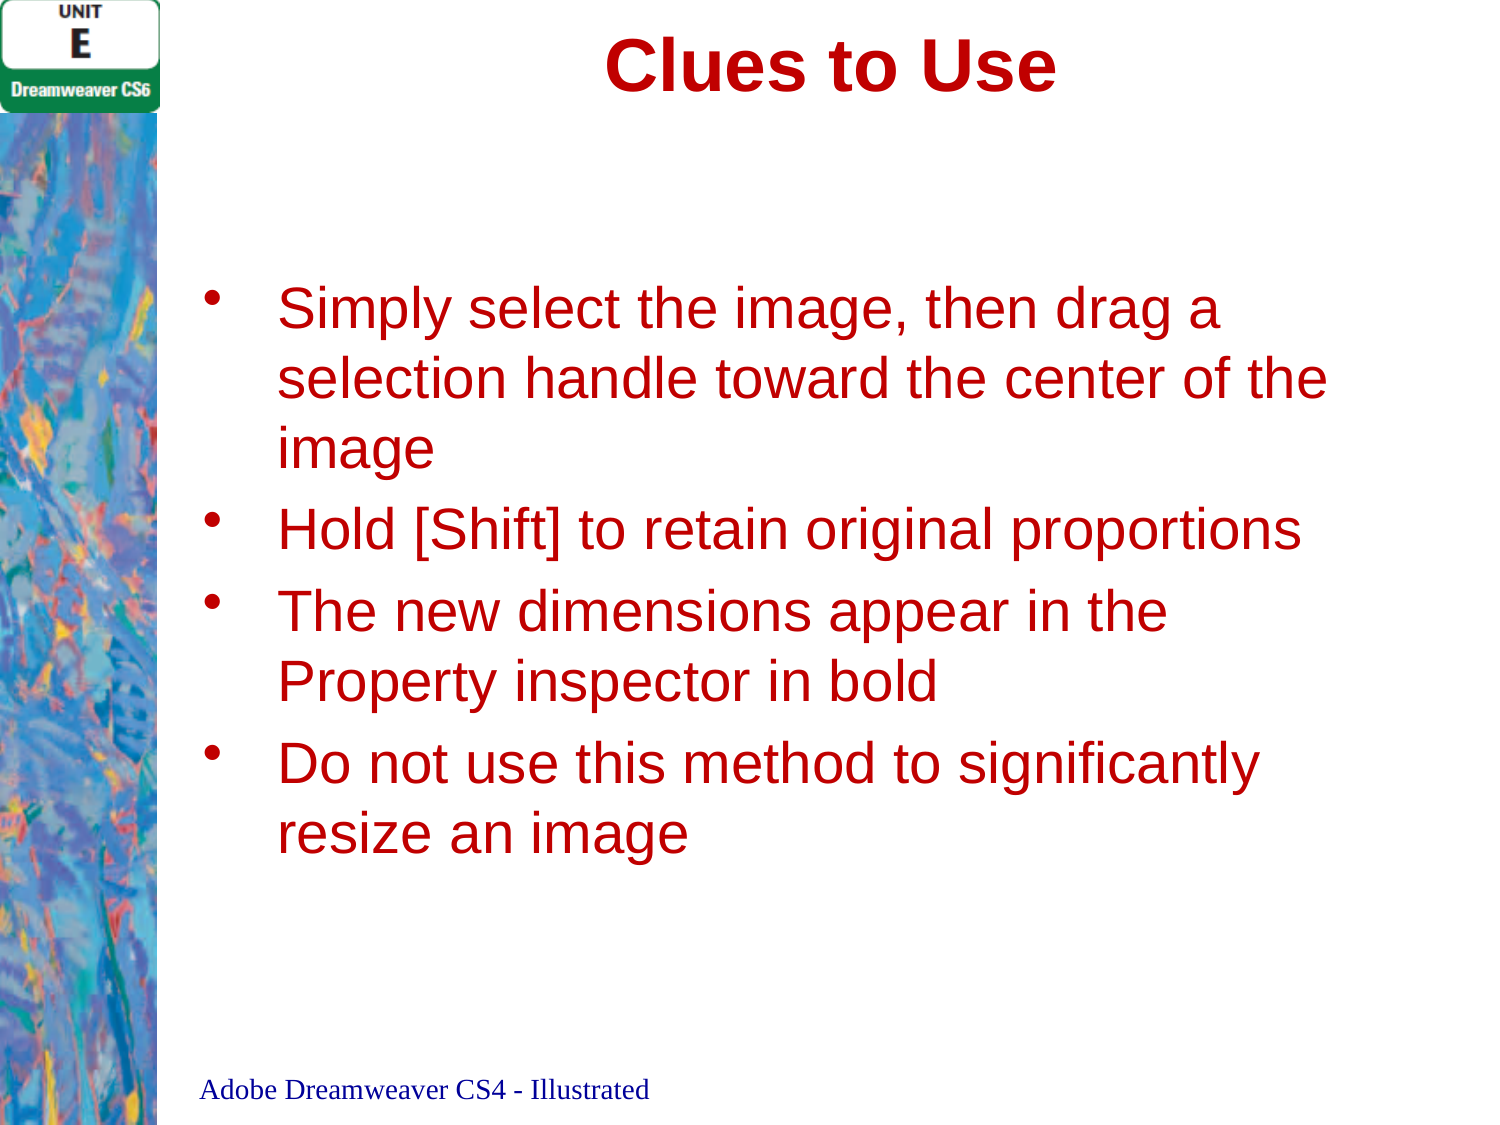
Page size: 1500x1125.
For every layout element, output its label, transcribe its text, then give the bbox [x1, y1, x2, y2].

footer Adobe Dreamweaver CS4 - Illustrated [183, 1062, 1147, 1125]
title Clues to Use [161, 0, 1500, 125]
picture [0, 0, 160, 1125]
list Simply select the image, then drag a selection handle toward the center of the image Hold [Shift] to retain original proportions The new dimensions appear in the Property inspector in bold Do not use this method to significantly resize an image [187, 262, 1402, 1051]
